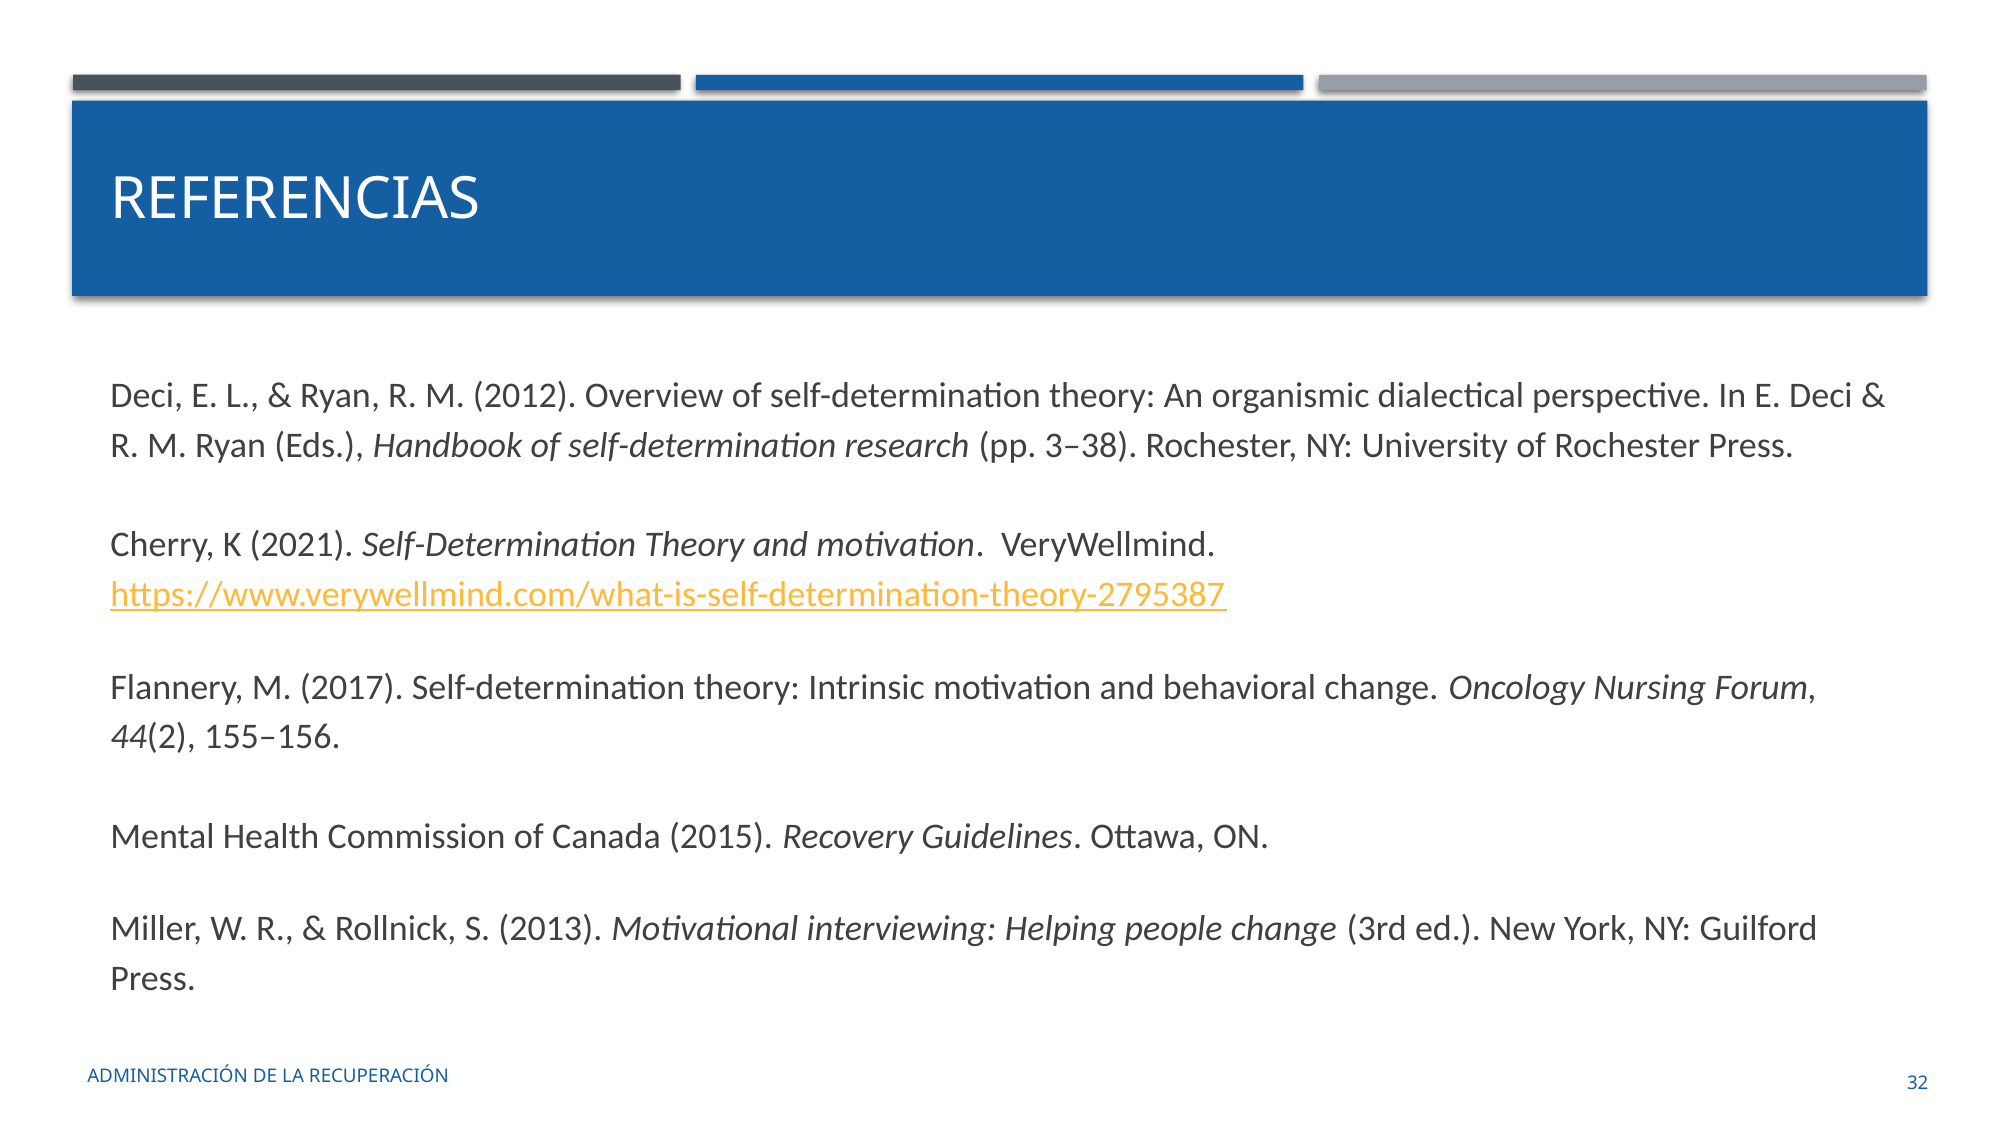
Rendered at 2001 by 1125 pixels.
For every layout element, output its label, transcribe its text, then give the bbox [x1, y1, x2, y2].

list Deci, E. L., & Ryan, R. M. (2012). Overview of self-determination theory: An organismic dialectical perspective. In E. Deci & R. M. Ryan (Eds.), Handbook of self-determination research (pp. 3–38). Rochester, NY: University of Rochester Press. Cherry, K (2021). Self-Determination Theory and motivation. VeryWellmind. https://www.verywellmind.com/what-is-self-determination-theory-2795387 Flannery, M. (2017). Self-determination theory: Intrinsic motivation and behavioral change. Oncology Nursing Forum, 44(2), 155–156. Mental Health Commission of Canada (2015). Recovery Guidelines. Ottawa, ON. Miller, W. R., & Rollnick, S. (2013). Motivational interviewing: Helping people change (3rd ed.). New York, NY: Guilford Press. [95, 357, 1905, 1010]
footer administración de la recuperación [72, 1045, 1191, 1106]
title REFERENCIAS [95, 147, 1905, 314]
slide_number 32 [1770, 1053, 1944, 1114]
